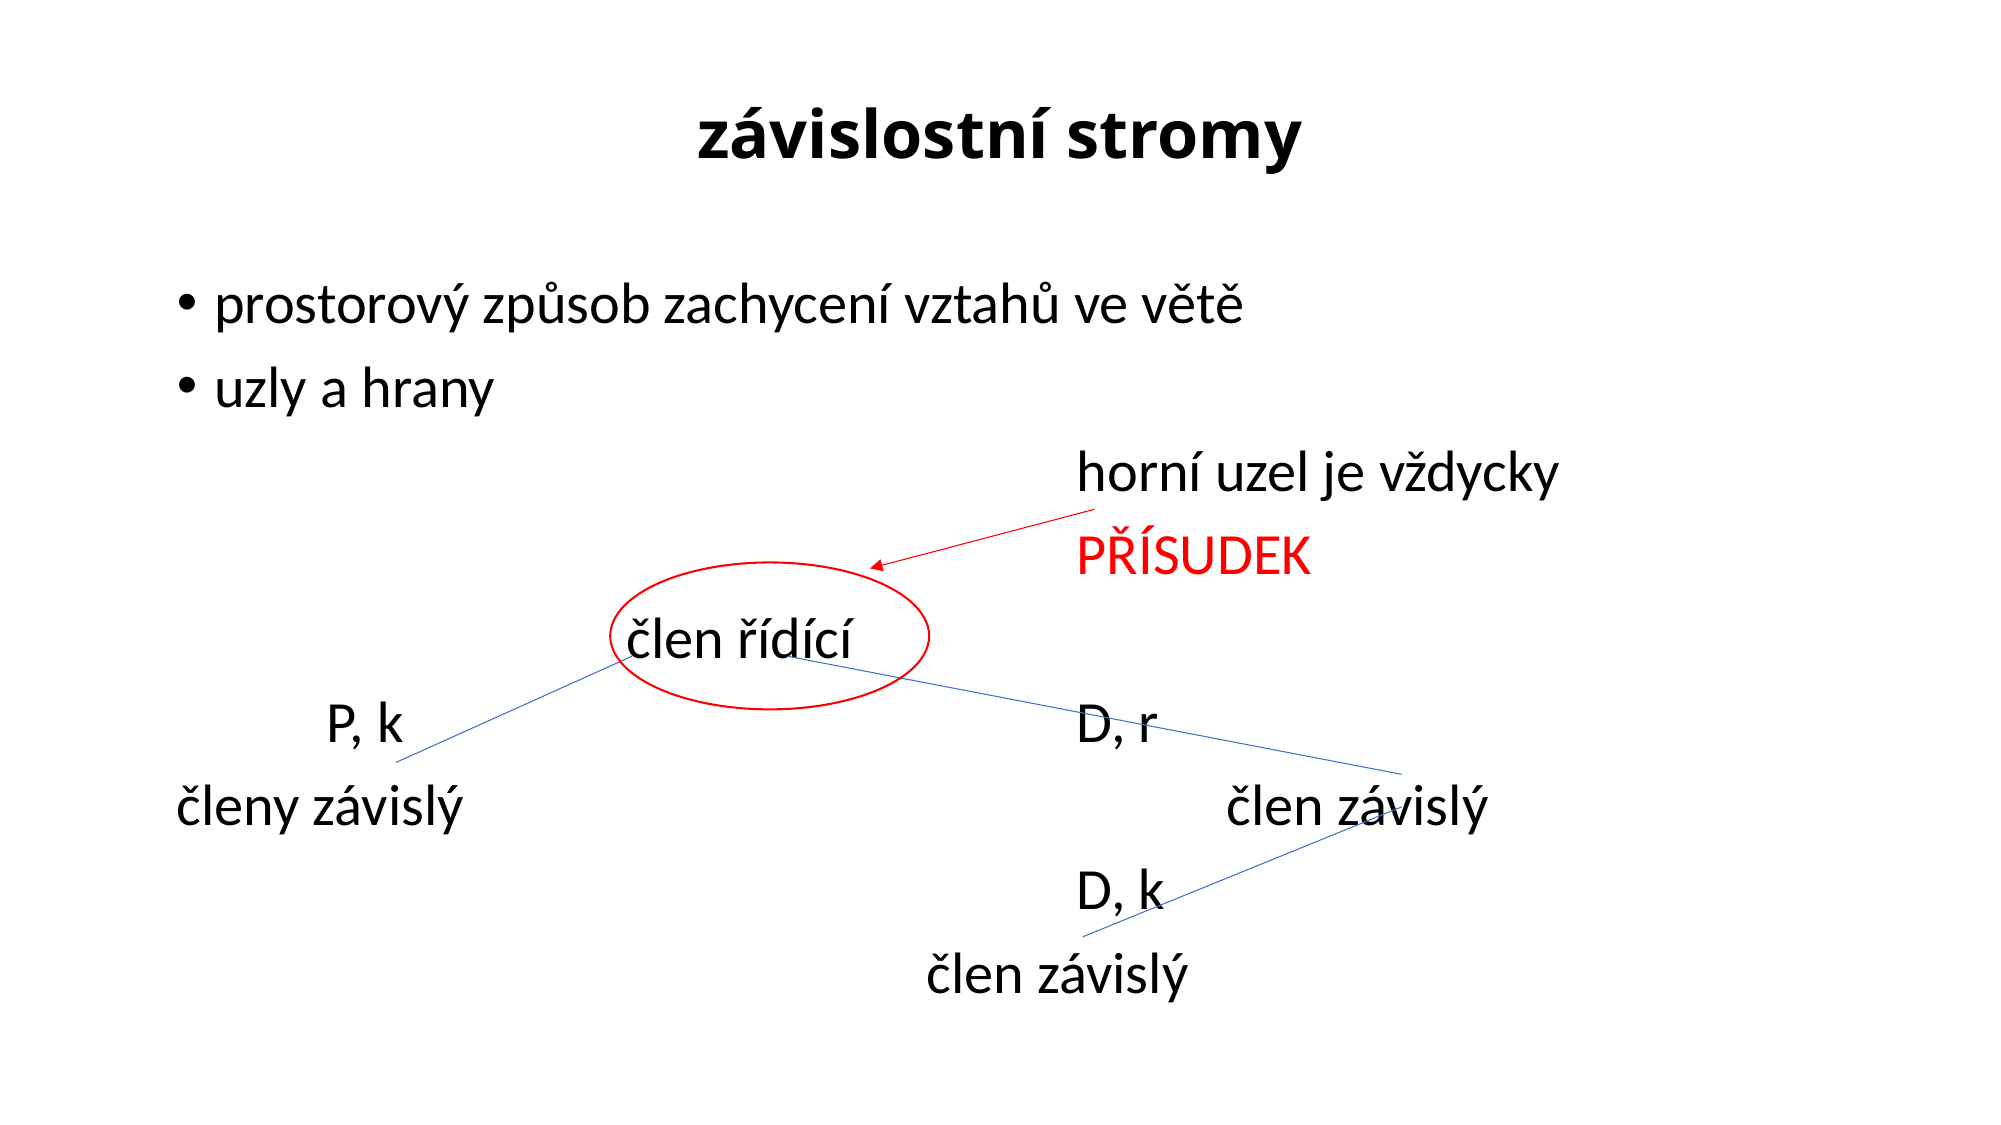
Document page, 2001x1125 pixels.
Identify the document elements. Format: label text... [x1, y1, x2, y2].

list prostorový způsob zachycení vztahů ve větě uzly a hrany horní uzel je vždycky PŘÍSUDEK člen řídící P, k D, r členy závislý člen závislý D, k člen závislý [161, 265, 1675, 1062]
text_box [787, 656, 1402, 775]
text_box [609, 561, 931, 711]
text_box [869, 509, 1095, 569]
title závislostní stromy [137, 59, 1863, 214]
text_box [395, 656, 632, 763]
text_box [1082, 806, 1402, 937]
